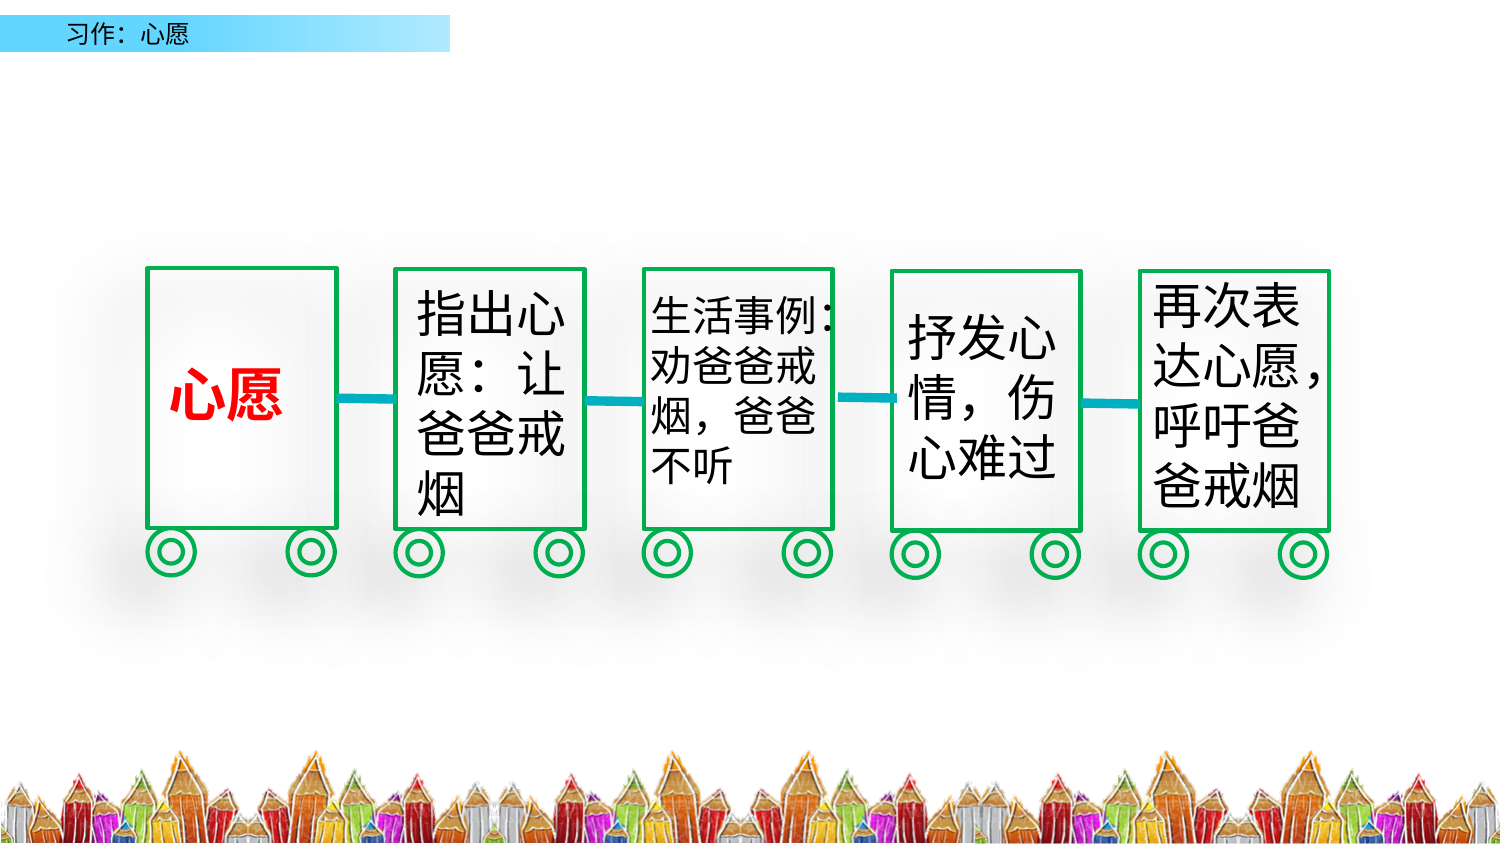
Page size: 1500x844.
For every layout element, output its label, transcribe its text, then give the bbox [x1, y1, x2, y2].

text_box [533, 530, 566, 579]
text_box [1029, 528, 1062, 580]
text_box [393, 267, 587, 521]
text_box 生活事例：劝爸爸戒烟，爸爸不听 [635, 282, 849, 497]
text_box [642, 267, 835, 282]
text_box 心愿 [153, 350, 366, 436]
text_box [781, 526, 814, 579]
text_box [145, 266, 339, 530]
text_box [285, 526, 318, 578]
text_box 抒发心情，伤心难过 [893, 298, 1106, 494]
text_box 再次表达心愿，呼吁爸爸戒烟 [1137, 267, 1350, 523]
text_box [1137, 528, 1190, 580]
text_box [145, 526, 197, 578]
text_box [890, 269, 1083, 393]
picture [0, 727, 1500, 844]
text_box [1294, 523, 1331, 533]
text_box [393, 530, 445, 579]
text_box [641, 526, 693, 579]
text_box [1154, 523, 1253, 533]
text_box [642, 497, 808, 531]
text_box 指出心愿：让爸爸戒烟 [401, 275, 614, 530]
text_box [890, 407, 1056, 533]
text_box [1277, 528, 1330, 580]
text_box [889, 528, 942, 580]
